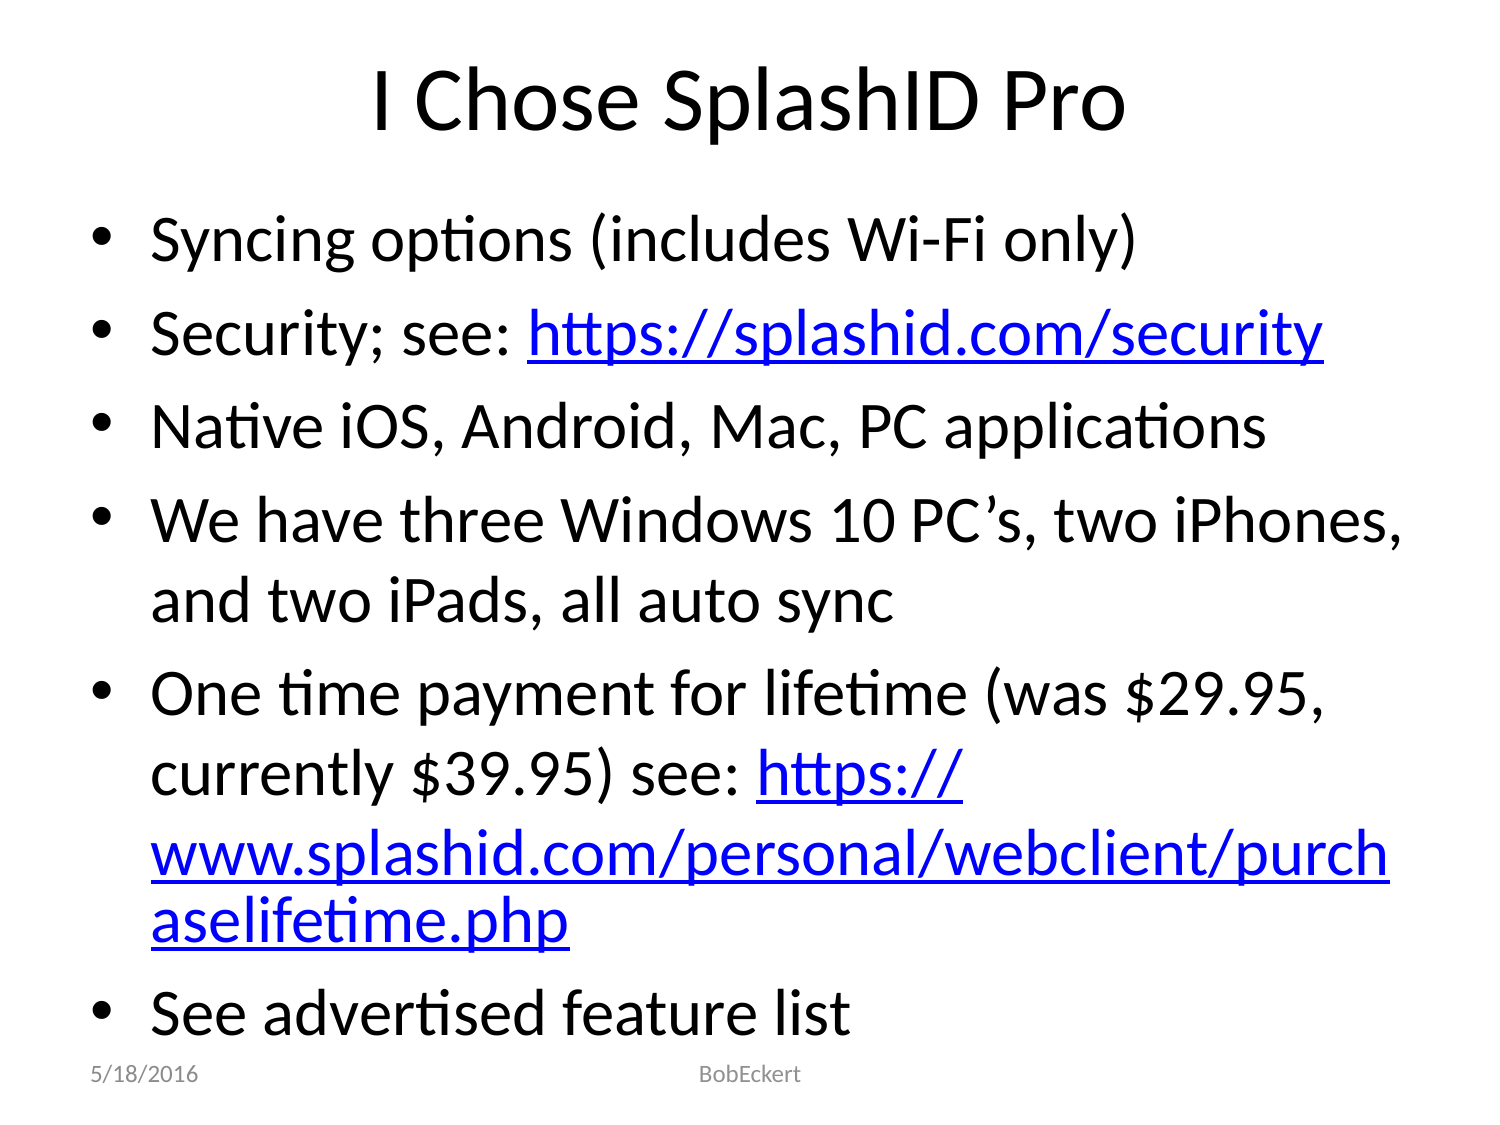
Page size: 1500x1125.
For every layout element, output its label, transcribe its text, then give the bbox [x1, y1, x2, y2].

list Syncing options (includes Wi-Fi only) Security; see: https://splashid.com/security Native iOS, Android, Mac, PC applications We have three Windows 10 PC’s, two iPhones, and two iPads, all auto sync One time payment for lifetime (was $29.95, currently $39.95) see: https://www.splashid.com/personal/webclient/purchaselifetime.php See advertised feature list [75, 187, 1425, 1005]
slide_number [75, 1042, 425, 1103]
footer BobEckert [512, 1042, 988, 1103]
title I Chose SplashID Pro [75, 0, 1425, 187]
